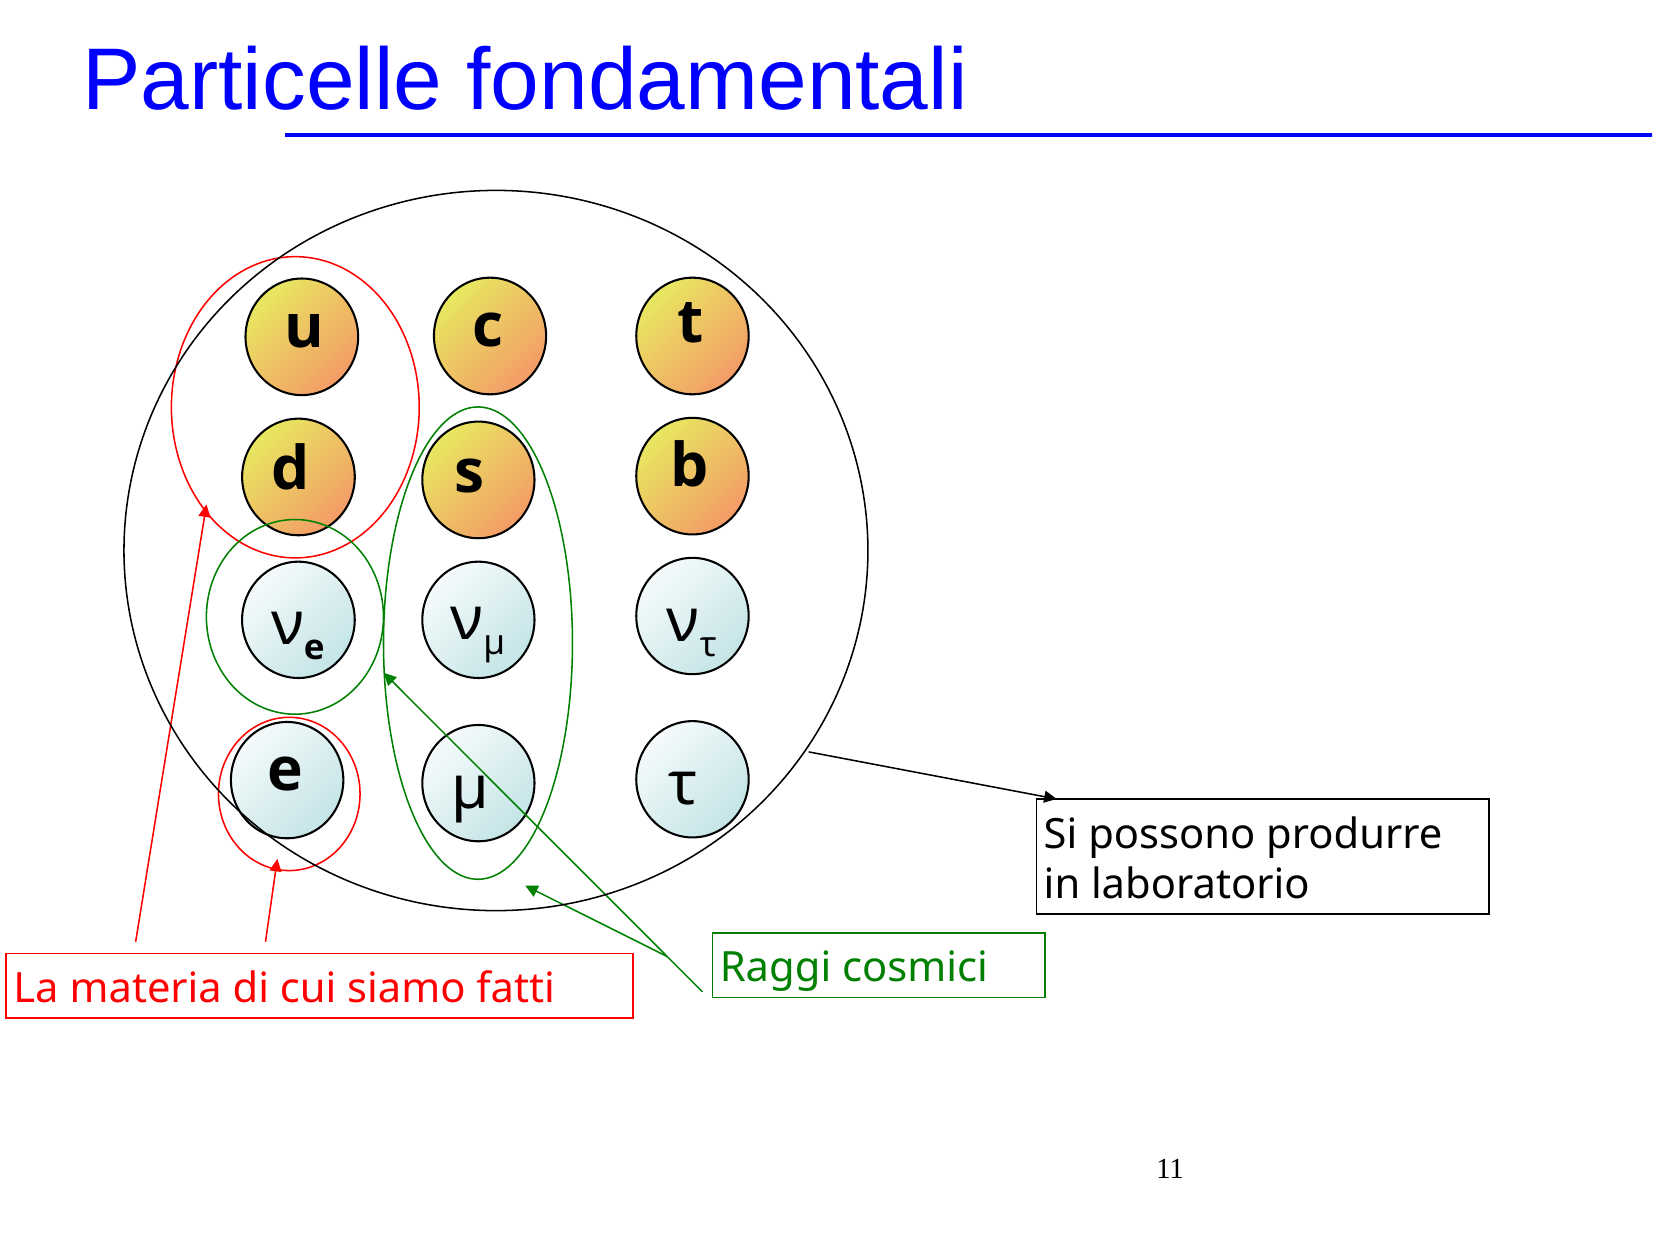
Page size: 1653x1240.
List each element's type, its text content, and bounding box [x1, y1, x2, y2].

text_box [176, 324, 192, 365]
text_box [383, 672, 703, 993]
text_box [712, 932, 1046, 998]
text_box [135, 504, 207, 942]
text_box [201, 258, 277, 329]
slide_number ‹#› [1152, 1148, 1184, 1181]
text_box [201, 190, 734, 893]
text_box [433, 274, 1506, 915]
text_box [123, 342, 192, 616]
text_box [5, 953, 634, 1019]
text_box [265, 858, 278, 942]
text_box Particelle fondamentali [82, 25, 1571, 124]
text_box [218, 791, 314, 871]
